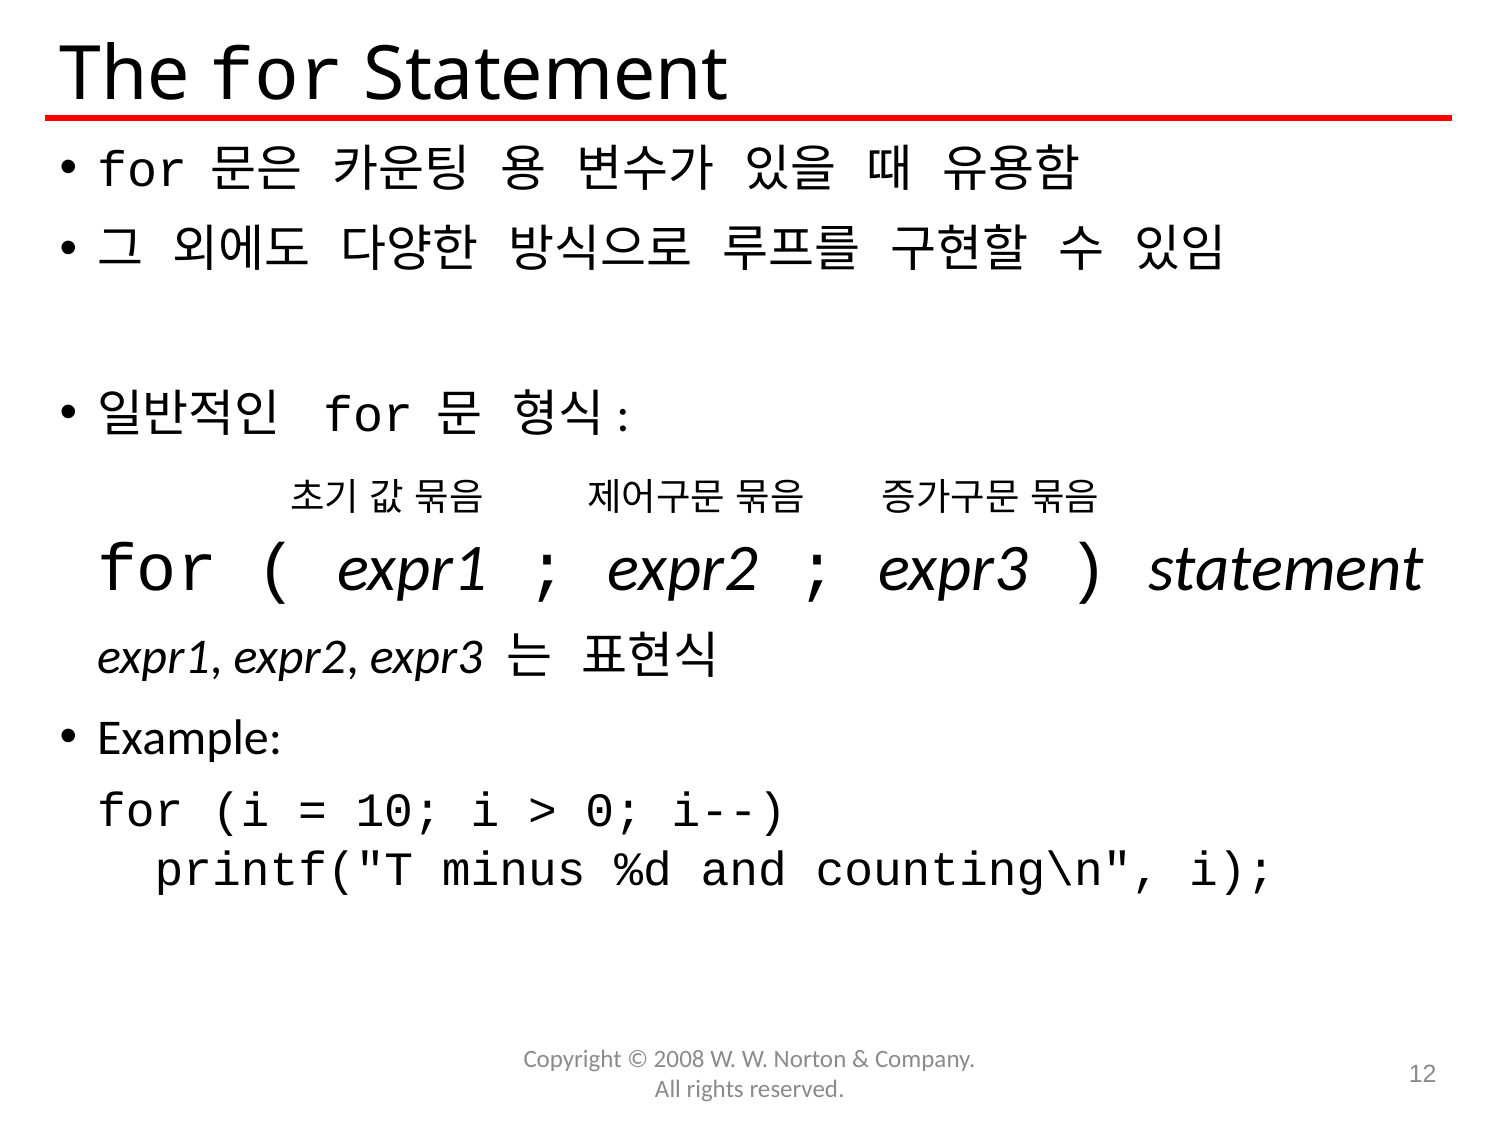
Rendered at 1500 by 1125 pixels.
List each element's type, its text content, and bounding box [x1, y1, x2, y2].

text_box 초기 값 묶음 [275, 465, 499, 525]
list for 문은 카운팅 용 변수가 있을 때 유용함 그 외에도 다양한 방식으로 루프를 구현할 수 있임 일반적인 for 문 형식: for ( expr1 ; expr2 ; expr3 ) statement expr1, expr2, expr3 는 표현식 Example: for (i = 10; i > 0; i--) printf("T minus %d and counting\n", i); [44, 128, 1452, 1016]
text_box 증가구문 묶음 [867, 465, 1115, 525]
slide_number 12 [1059, 1042, 1452, 1103]
text_box 제어구문 묶음 [572, 465, 820, 525]
footer Copyright © 2008 W. W. Norton & Company. All rights reserved. [496, 1042, 1004, 1103]
title The for Statement [44, 41, 1452, 109]
